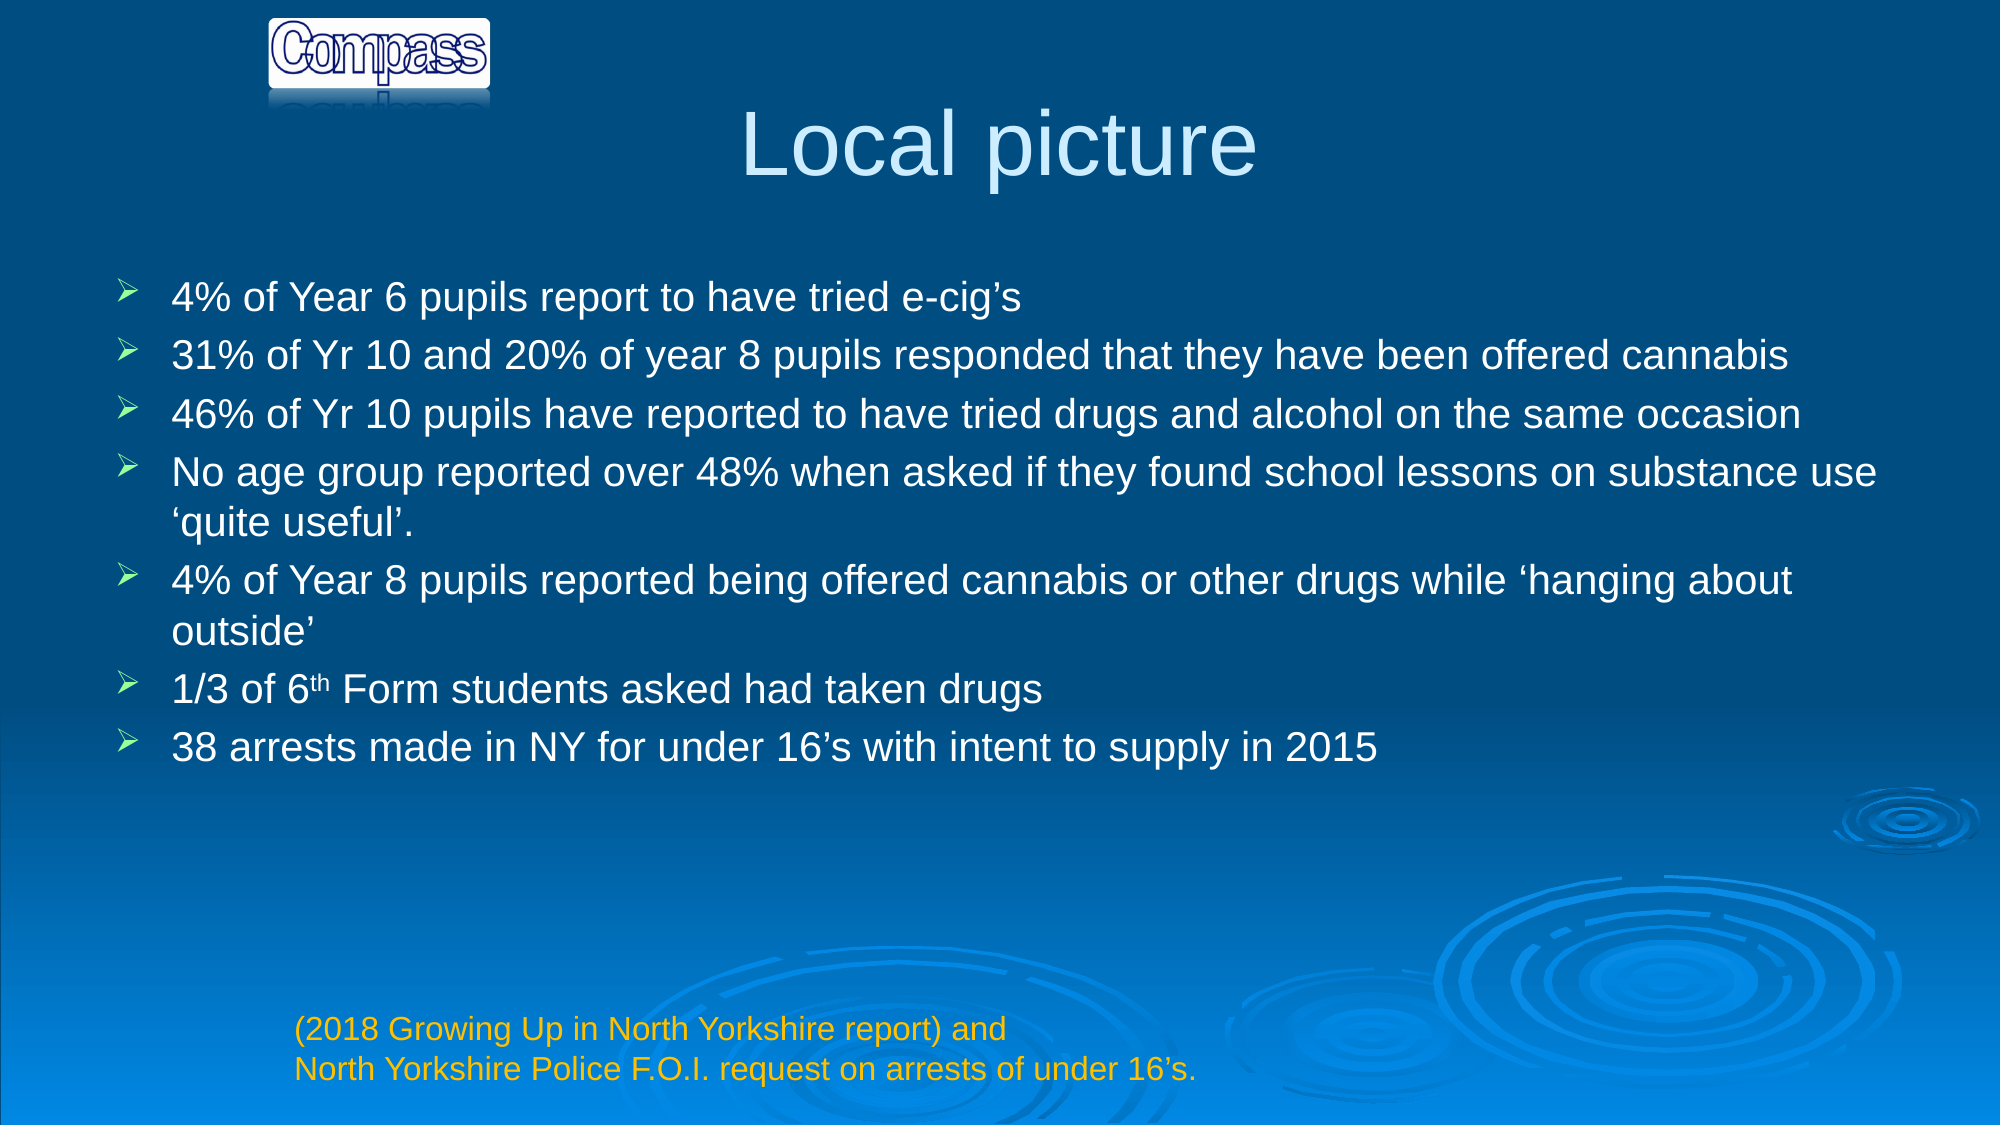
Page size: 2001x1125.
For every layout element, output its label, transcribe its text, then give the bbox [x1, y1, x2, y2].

text_box (2018 Growing Up in North Yorkshire report) and North Yorkshire Police F.O.I. request on arrests of under 16’s. [279, 999, 1355, 1125]
list 4% of Year 6 pupils report to have tried e-cig’s 31% of Yr 10 and 20% of year 8 pupils responded that they have been offered cannabis 46% of Yr 10 pupils have reported to have tried drugs and alcohol on the same occasion No age group reported over 48% when asked if they found school lessons on substance use ‘quite useful’. 4% of Year 8 pupils reported being offered cannabis or other drugs while ‘hanging about outside’ 1/3 of 6th Form students asked had taken drugs 38 arrests made in NY for under 16’s with intent to supply in 2015 [99, 262, 1900, 1005]
title Local picture [99, 45, 1900, 233]
picture [267, 18, 491, 160]
